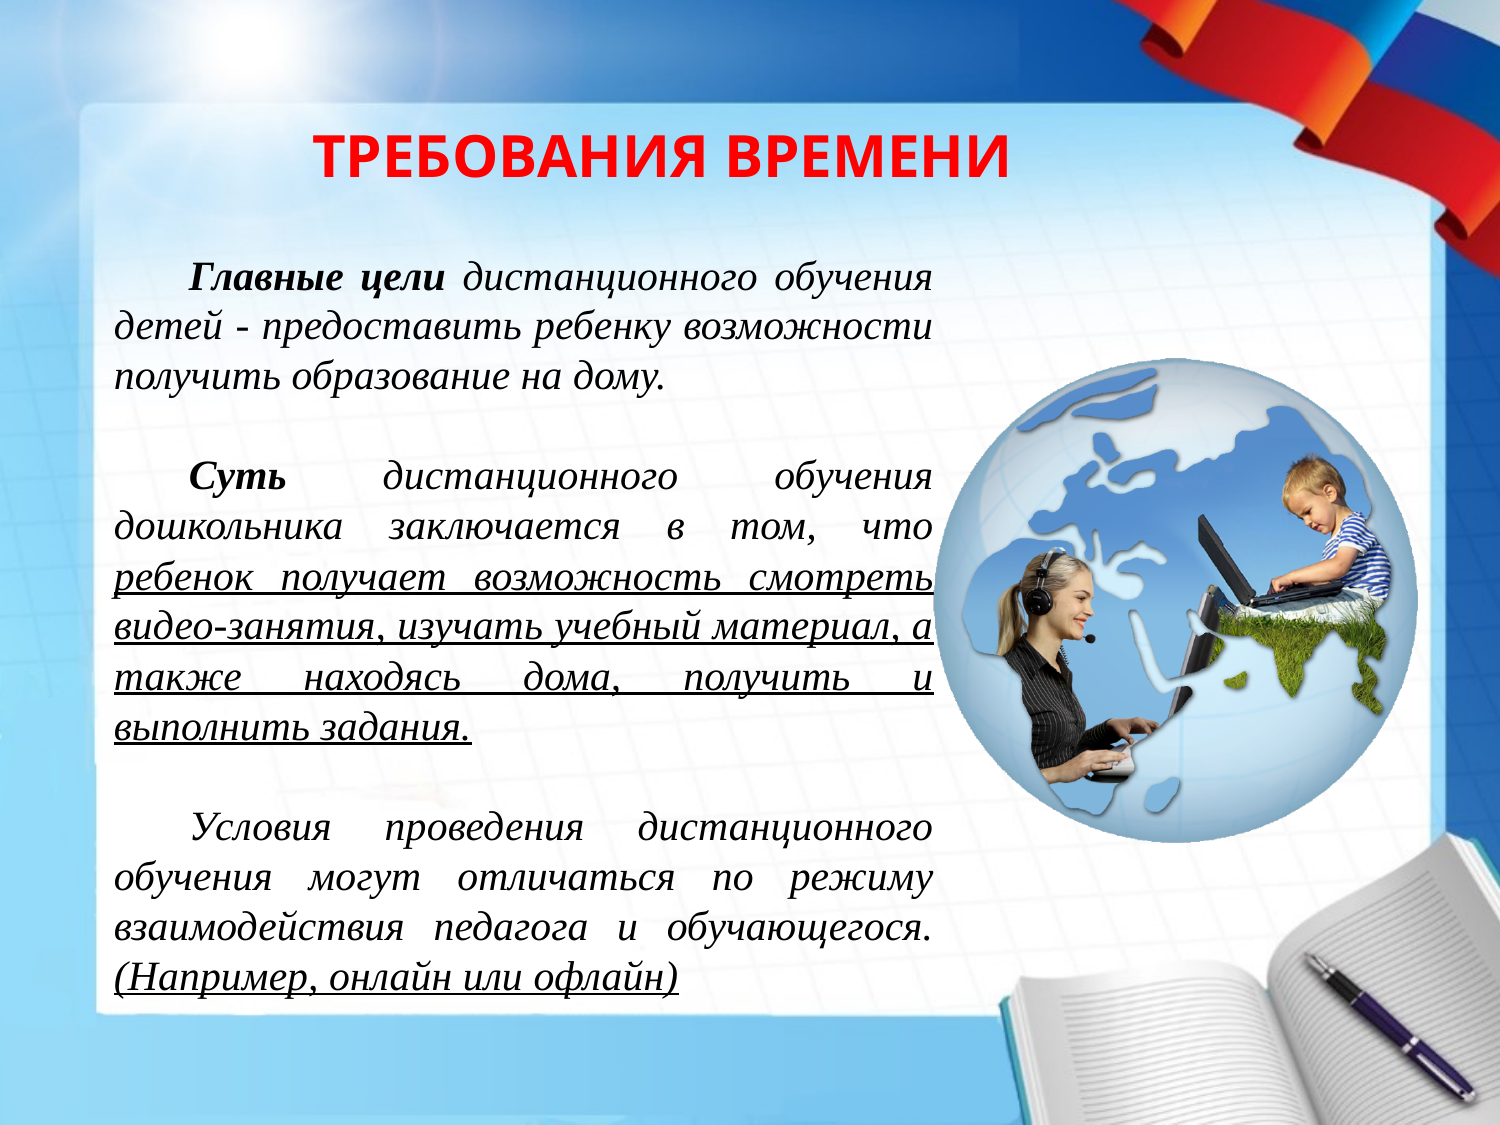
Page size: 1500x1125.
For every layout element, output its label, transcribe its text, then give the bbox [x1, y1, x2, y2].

text_box ТРЕБОВАНИЯ ВРЕМЕНИ [76, 111, 1249, 197]
picture [0, 0, 1500, 1125]
text_box Главные цели дистанционного обучения детей - предоставить ребенку возможности получить образование на дому. Суть дистанционного обучения дошкольника заключается в том, что ребенок получает возможность смотреть видео-занятия, изучать учебный материал, а также находясь дома, получить и выполнить задания. Условия проведения дистанционного обучения могут отличаться по режиму взаимодействия педагога и обучающегося. (Например, онлайн или офлайн) [99, 240, 949, 1006]
